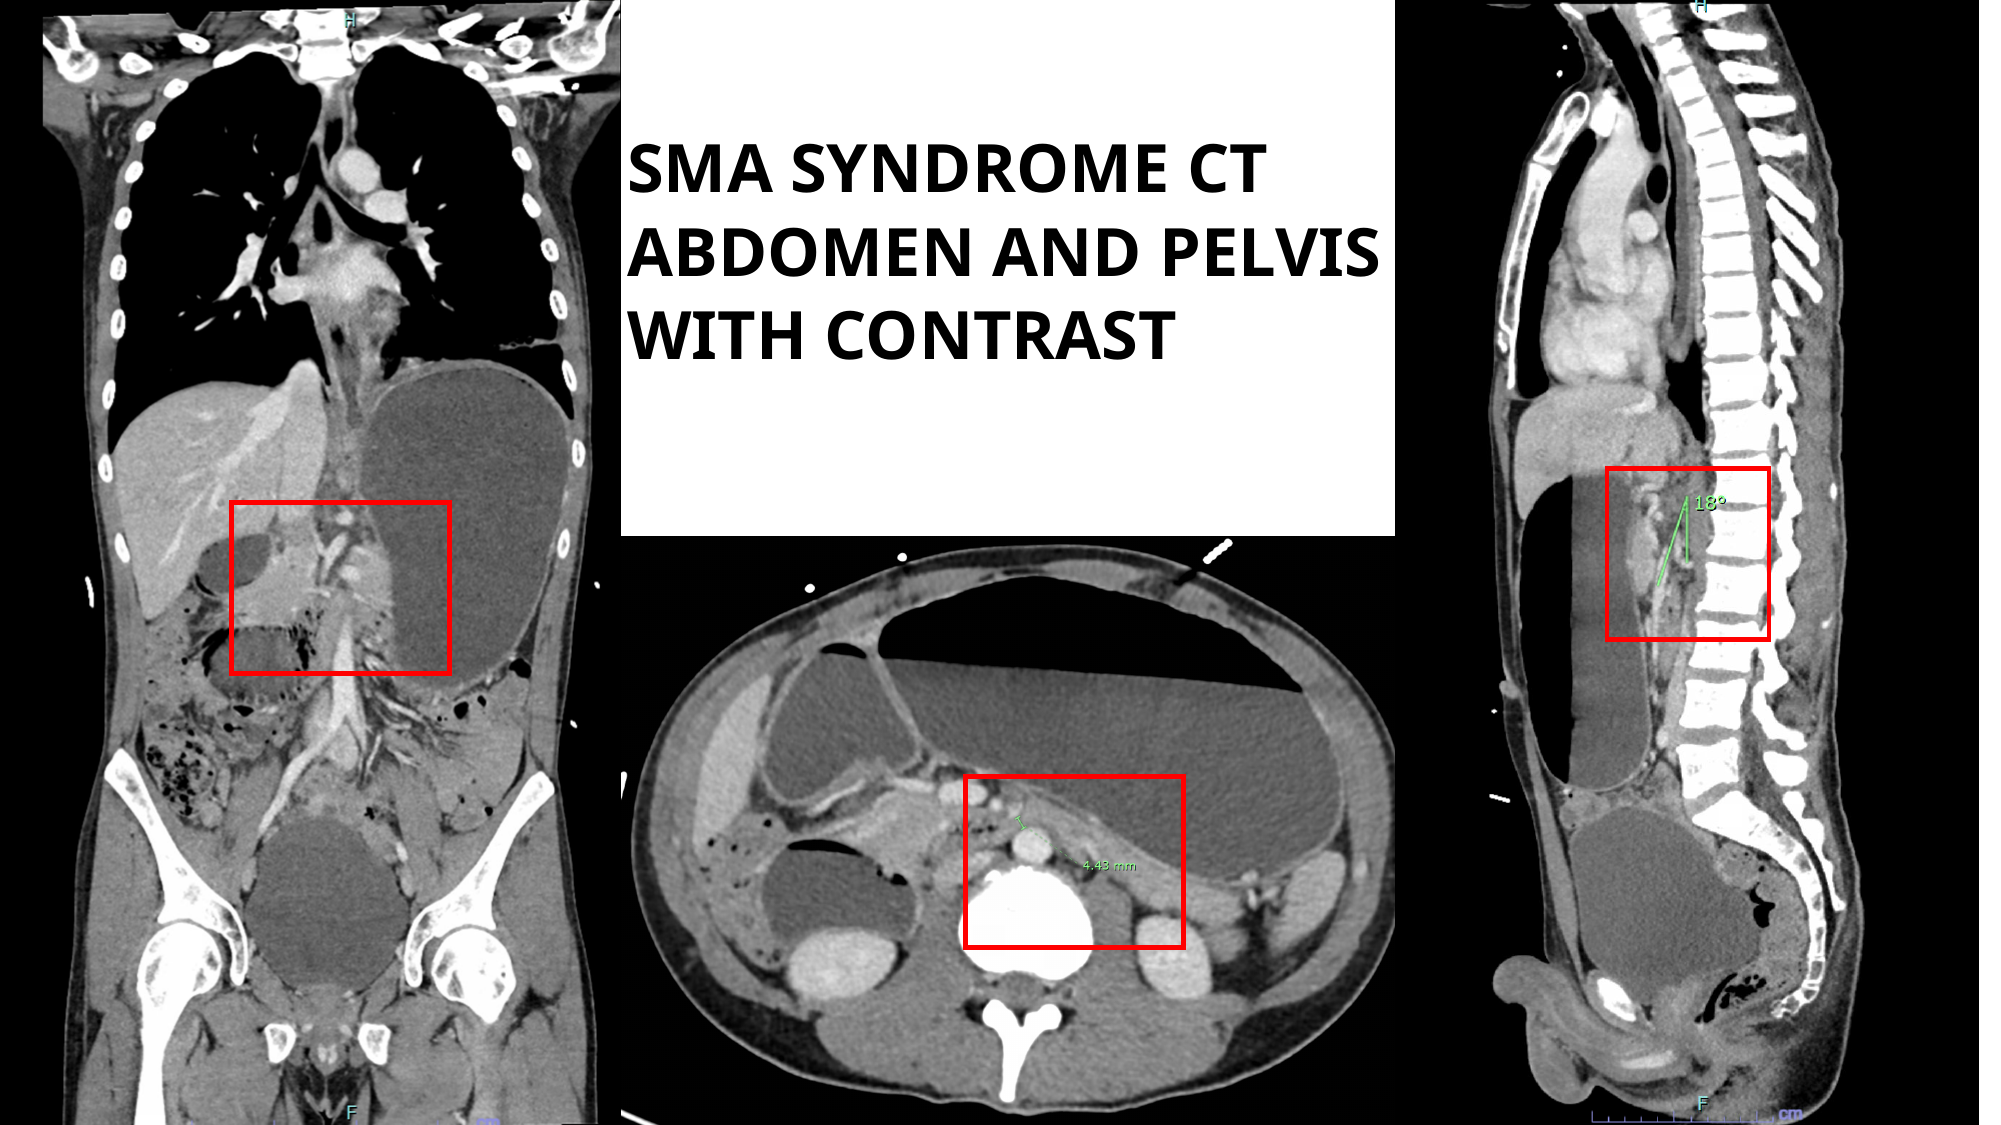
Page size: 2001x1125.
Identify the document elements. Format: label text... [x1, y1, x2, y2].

title SMA Syndrome CT abdomen and pelvis with contrast [627, 258, 1395, 373]
picture [0, 0, 1979, 1125]
